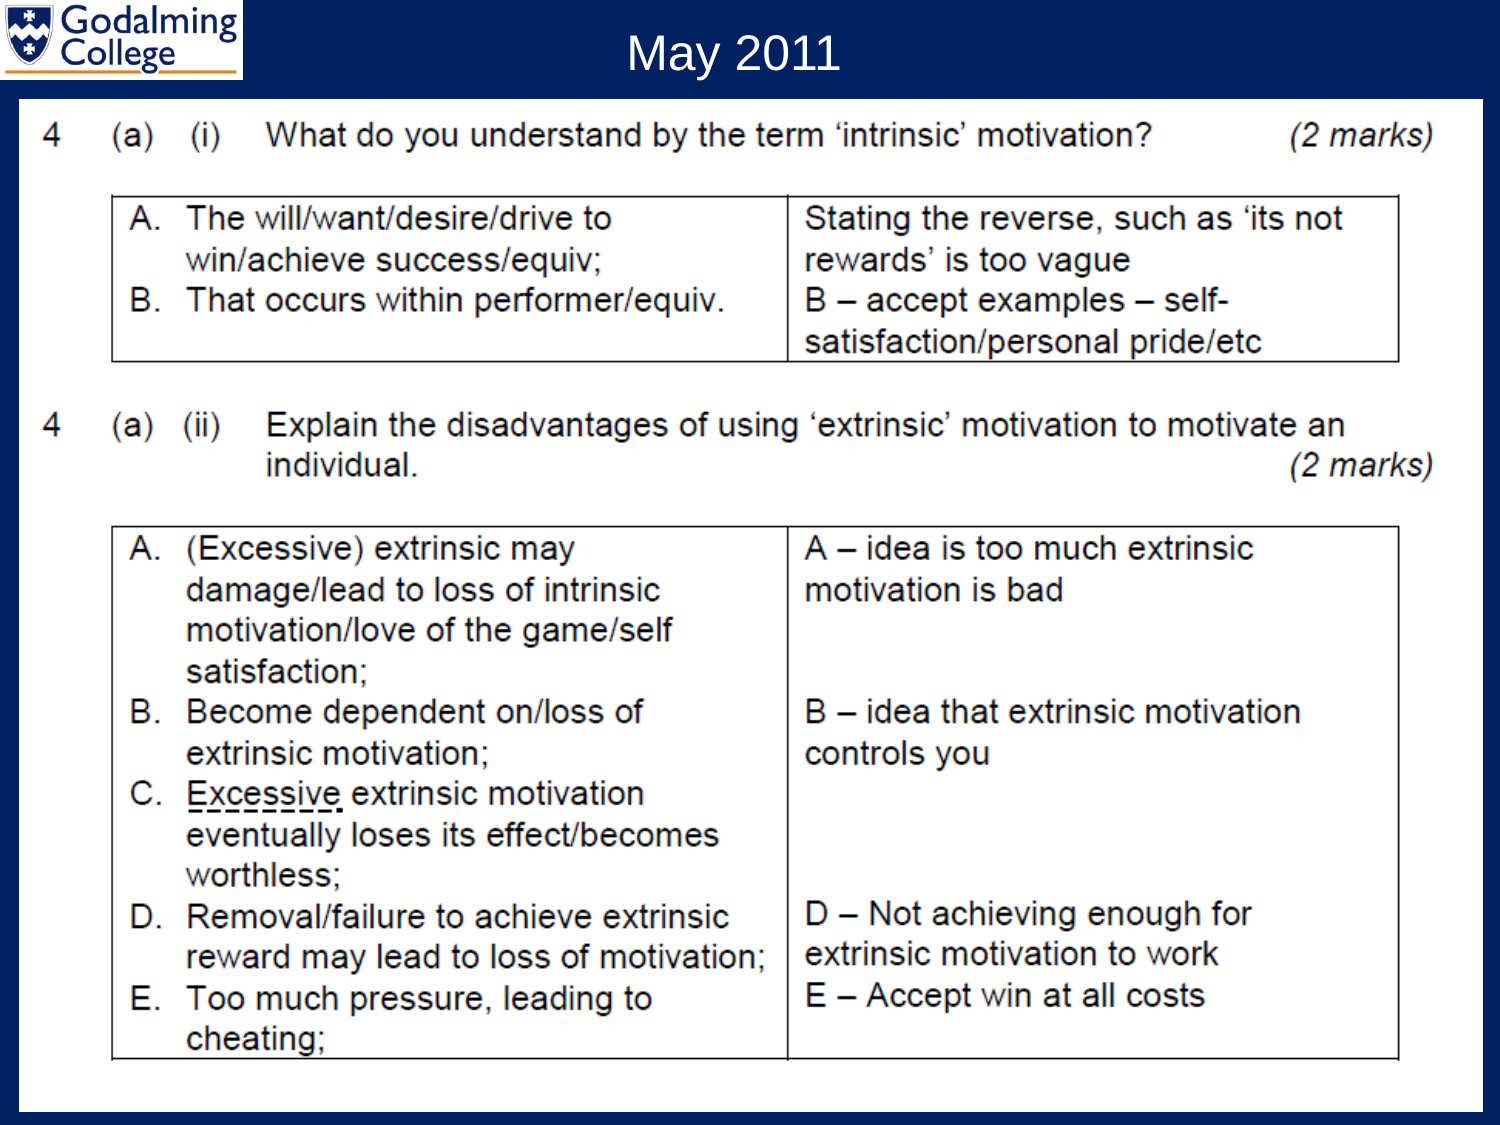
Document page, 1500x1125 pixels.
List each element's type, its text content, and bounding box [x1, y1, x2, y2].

text_box May 2011 [611, 13, 890, 88]
picture [19, 99, 1483, 1113]
picture [0, 0, 243, 81]
